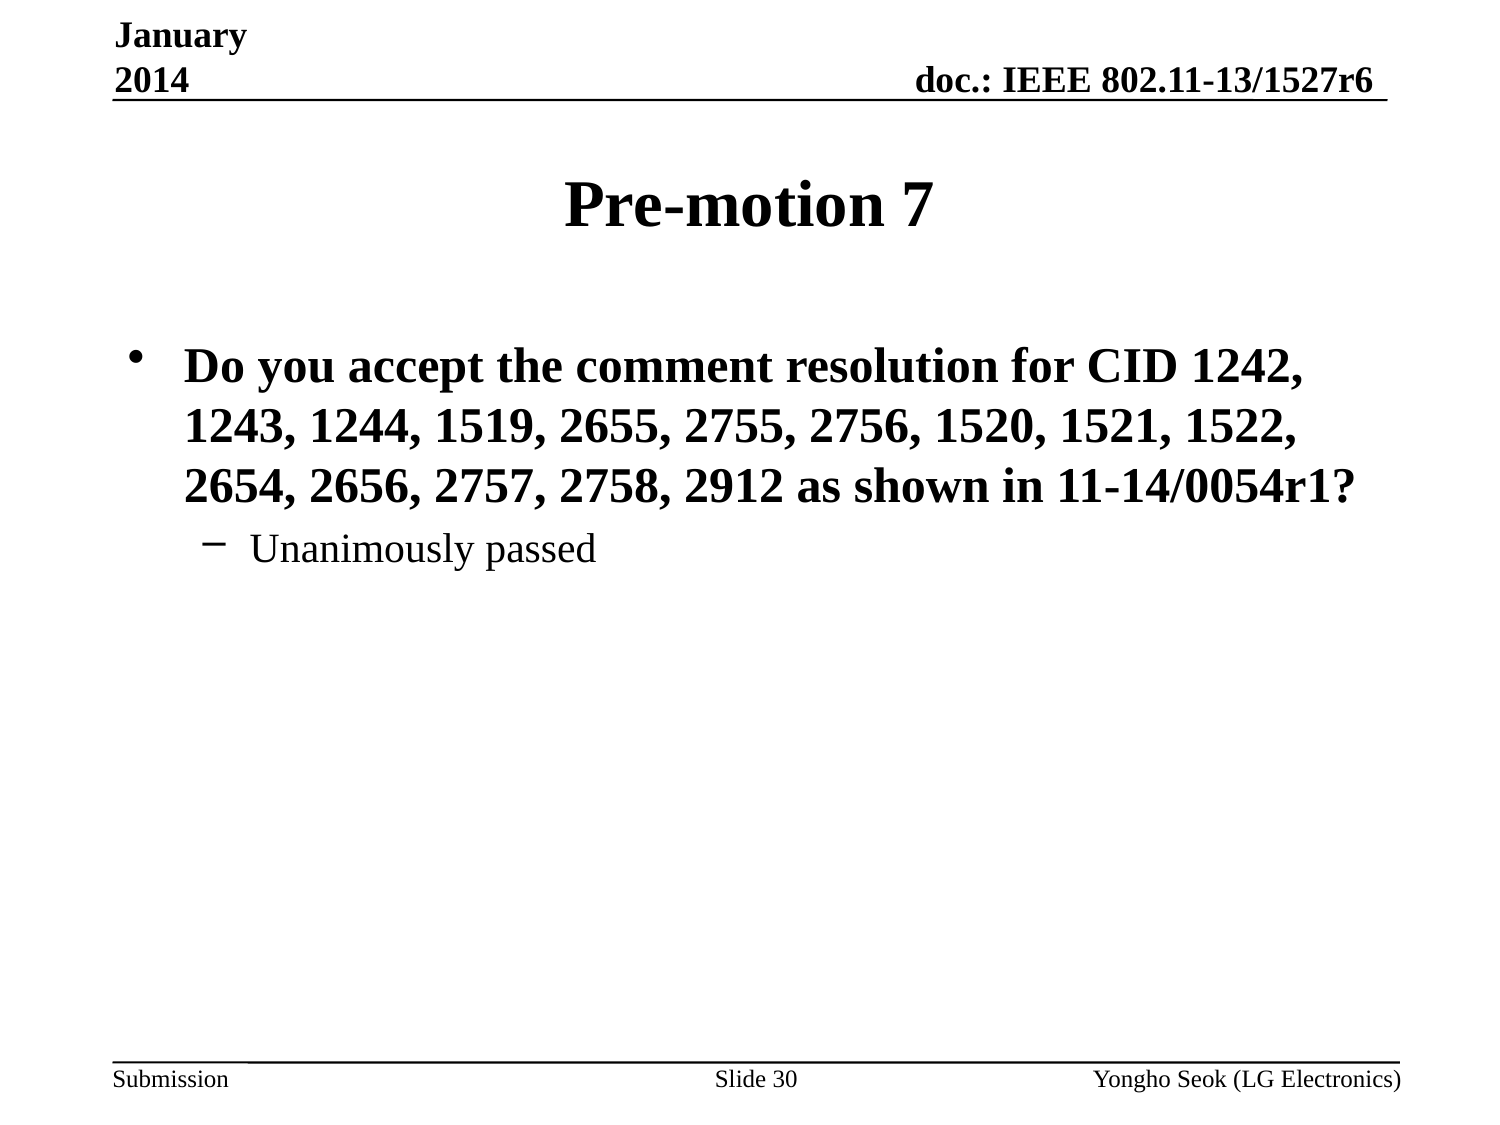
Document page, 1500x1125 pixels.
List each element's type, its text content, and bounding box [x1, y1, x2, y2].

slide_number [114, 54, 333, 101]
slide_number Slide 30 [712, 1061, 800, 1093]
title Pre-motion 7 [112, 112, 1388, 288]
footer Yongho Seok (LG Electronics) [1088, 1061, 1402, 1093]
list Do you accept the comment resolution for CID 1242, 1243, 1244, 1519, 2655, 2755, 2756, 1520, 1521, 1522, 2654, 2656, 2757, 2758, 2912 as shown in 11-14/0054r1? Unanimously passed [112, 324, 1388, 1001]
